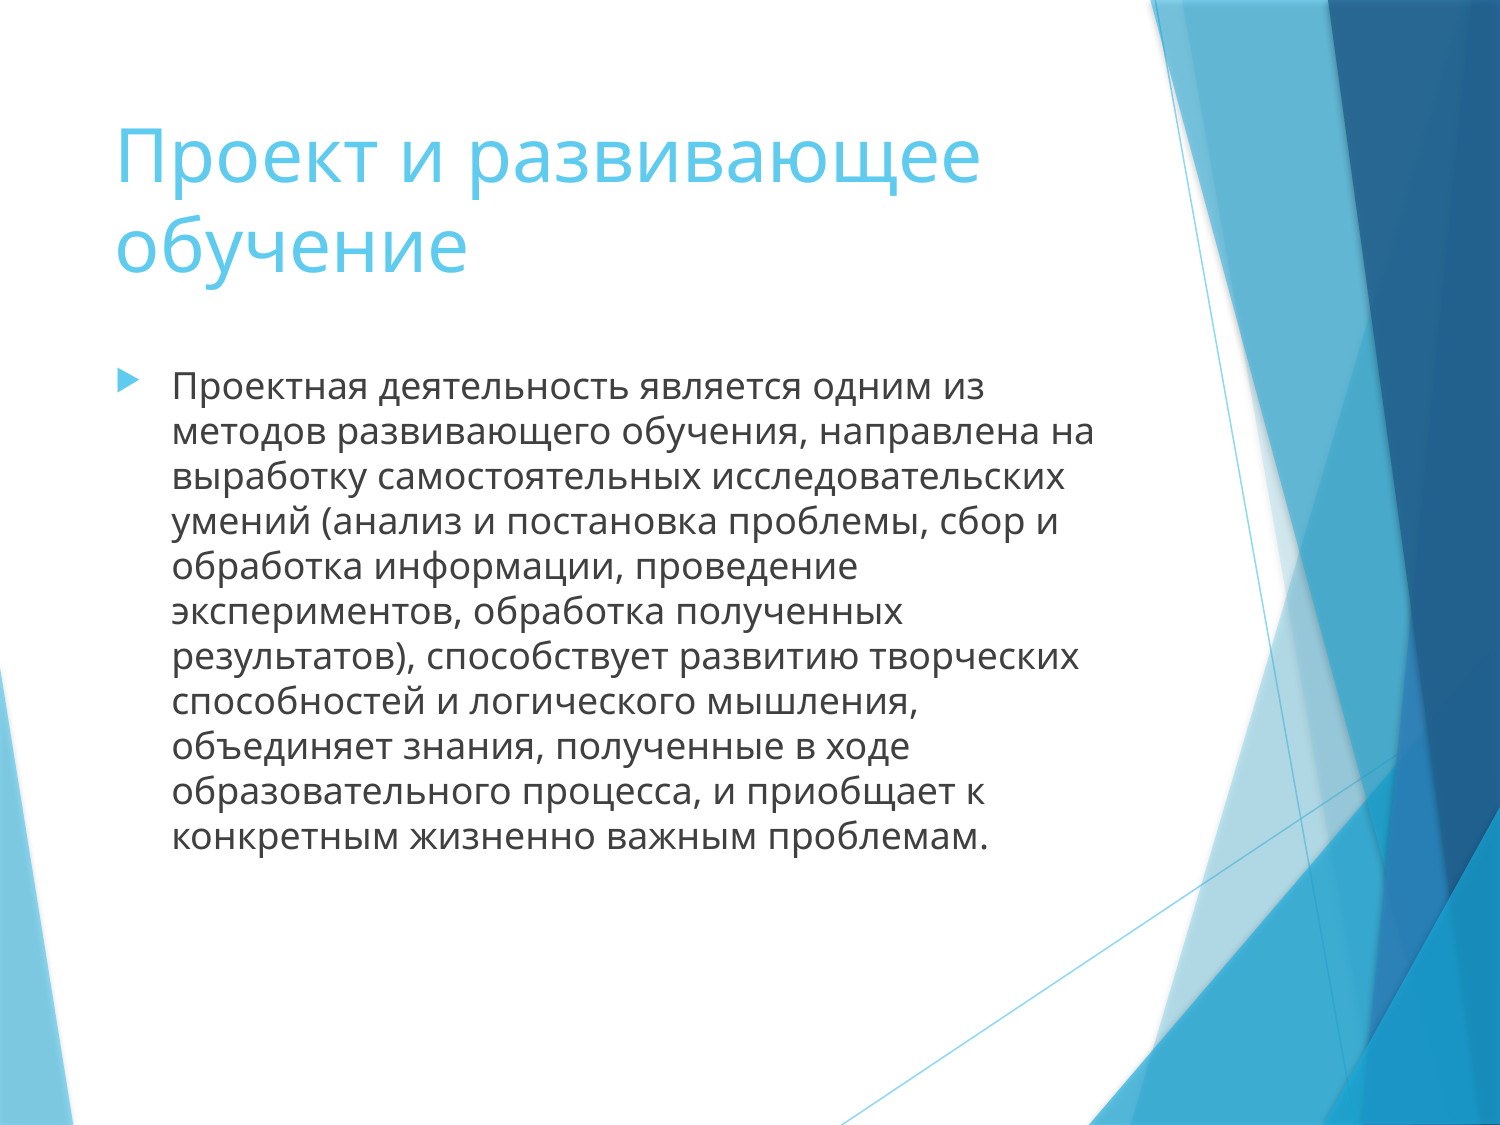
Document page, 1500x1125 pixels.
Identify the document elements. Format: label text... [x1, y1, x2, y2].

title Проект и развивающее обучение [99, 99, 1142, 317]
list Проектная деятельность является одним из методов развивающего обучения, направлена на выработку самостоятельных исследовательских умений (анализ и постановка проблемы, сбор и обработка информации, проведение экспериментов, обработка полученных результатов), способствует развитию творческих способностей и логического мышления, объединяет знания, полученные в ходе образовательного процесса, и приобщает к конкретным жизненно важным проблемам. [99, 354, 1142, 992]
